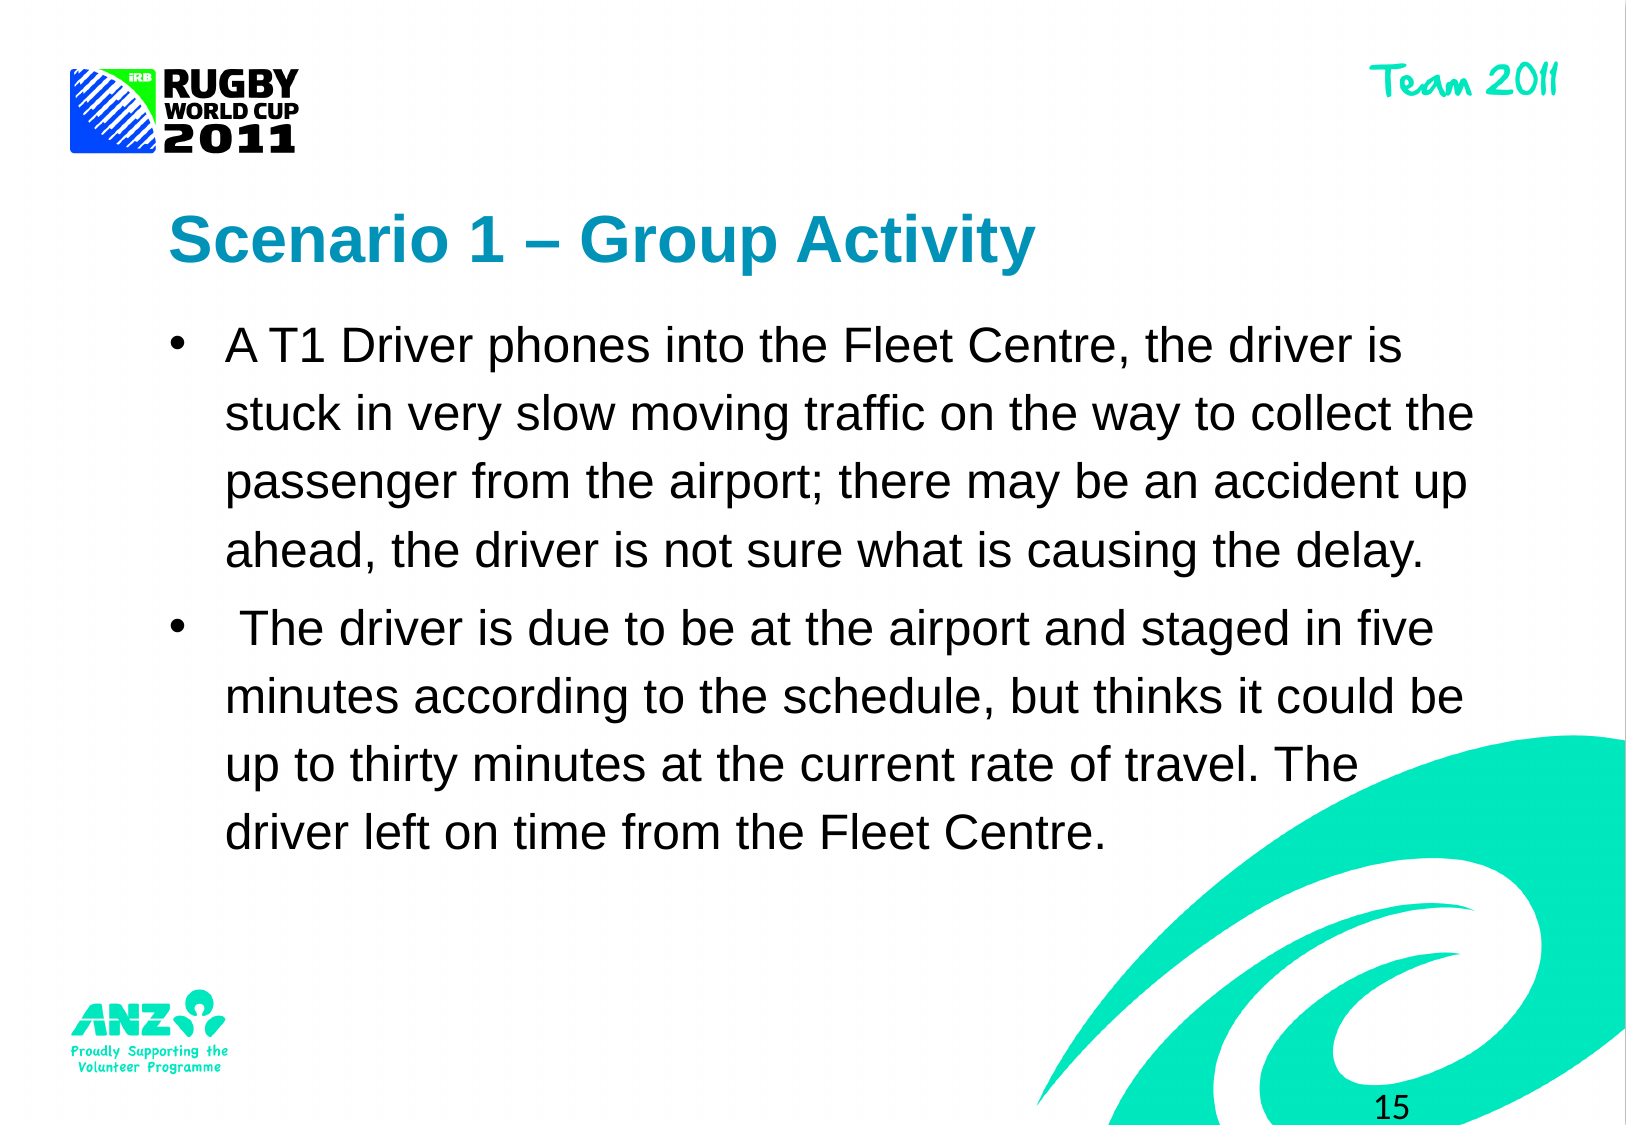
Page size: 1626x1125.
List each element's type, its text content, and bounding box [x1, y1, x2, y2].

picture [0, 0, 1625, 1125]
list A T1 Driver phones into the Fleet Centre, the driver is stuck in very slow moving traffic on the way to collect the passenger from the airport; there may be an accident up ahead, the driver is not sure what is causing the delay. The driver is due to be at the airport and staged in five minutes according to the schedule, but thinks it could be up to thirty minutes at the current rate of travel. The driver left on time from the Fleet Centre. [153, 296, 1509, 878]
title Scenario 1 – Group Activity [153, 174, 1379, 296]
text_box 15 [1358, 1074, 1571, 1113]
